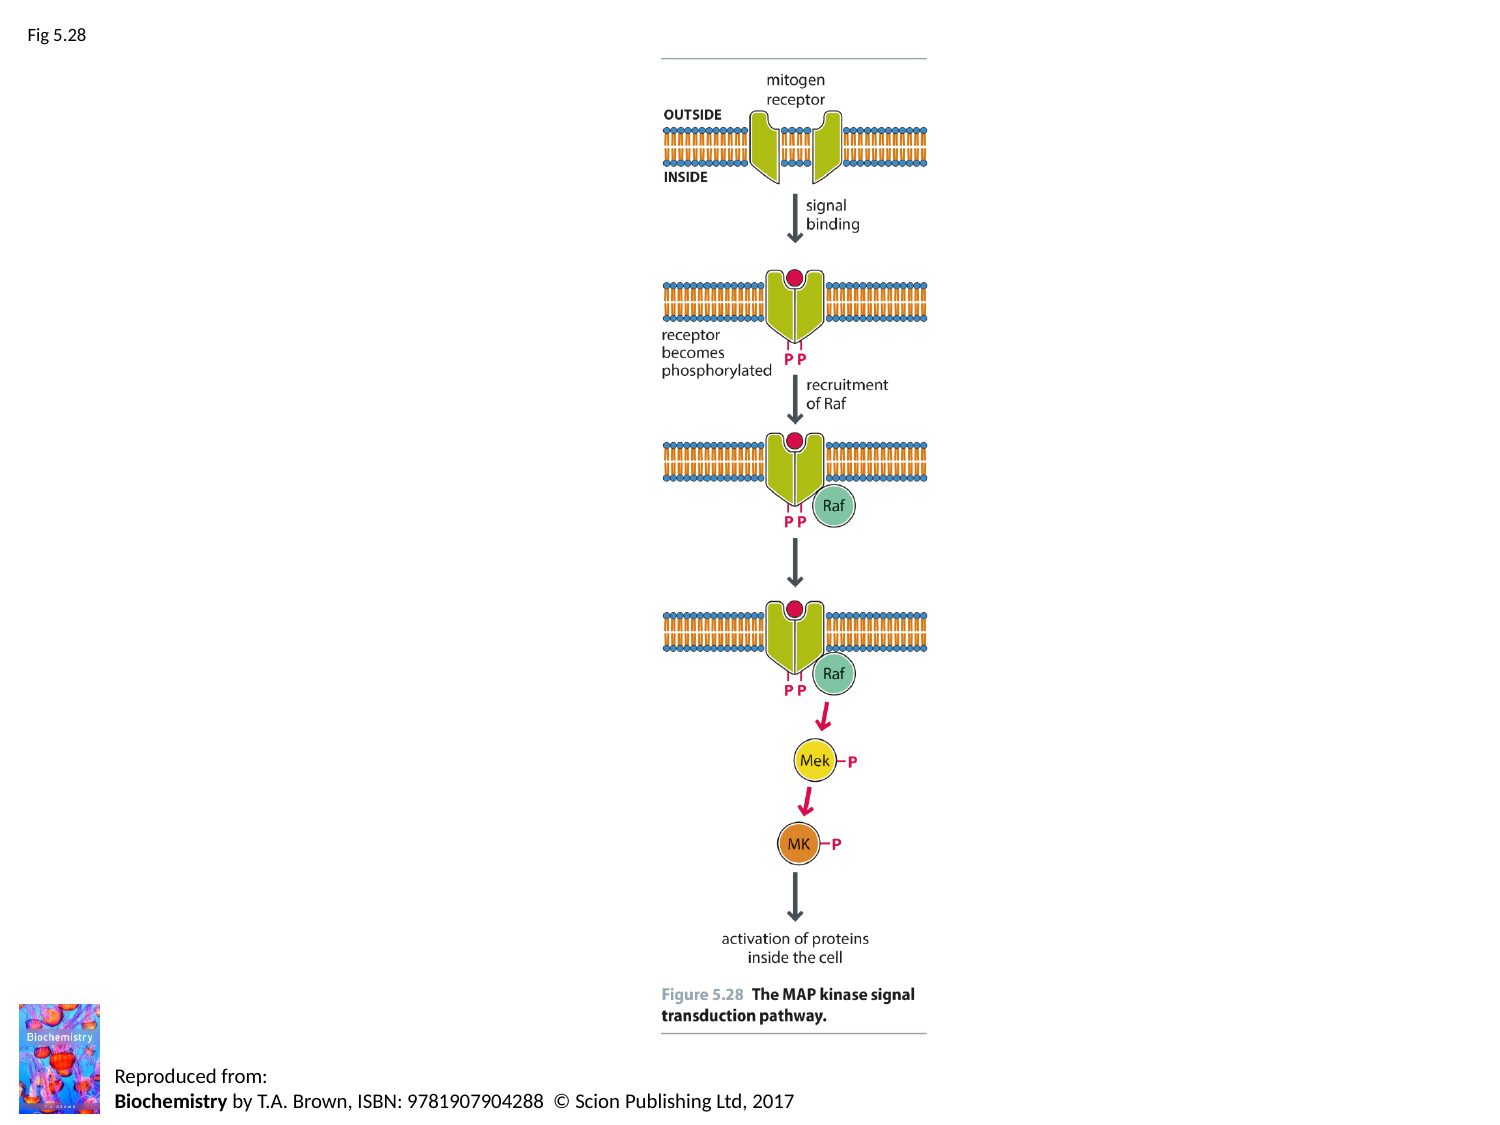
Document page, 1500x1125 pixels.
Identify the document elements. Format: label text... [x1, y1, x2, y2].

picture [649, 51, 937, 1056]
title Fig 5.28 [1, 2, 113, 66]
text_box Reproduced from: Biochemistry by T.A. Brown, ISBN: 9781907904288 © Scion Publishing Ltd, 2017 [101, 1055, 838, 1121]
picture [19, 1004, 101, 1114]
